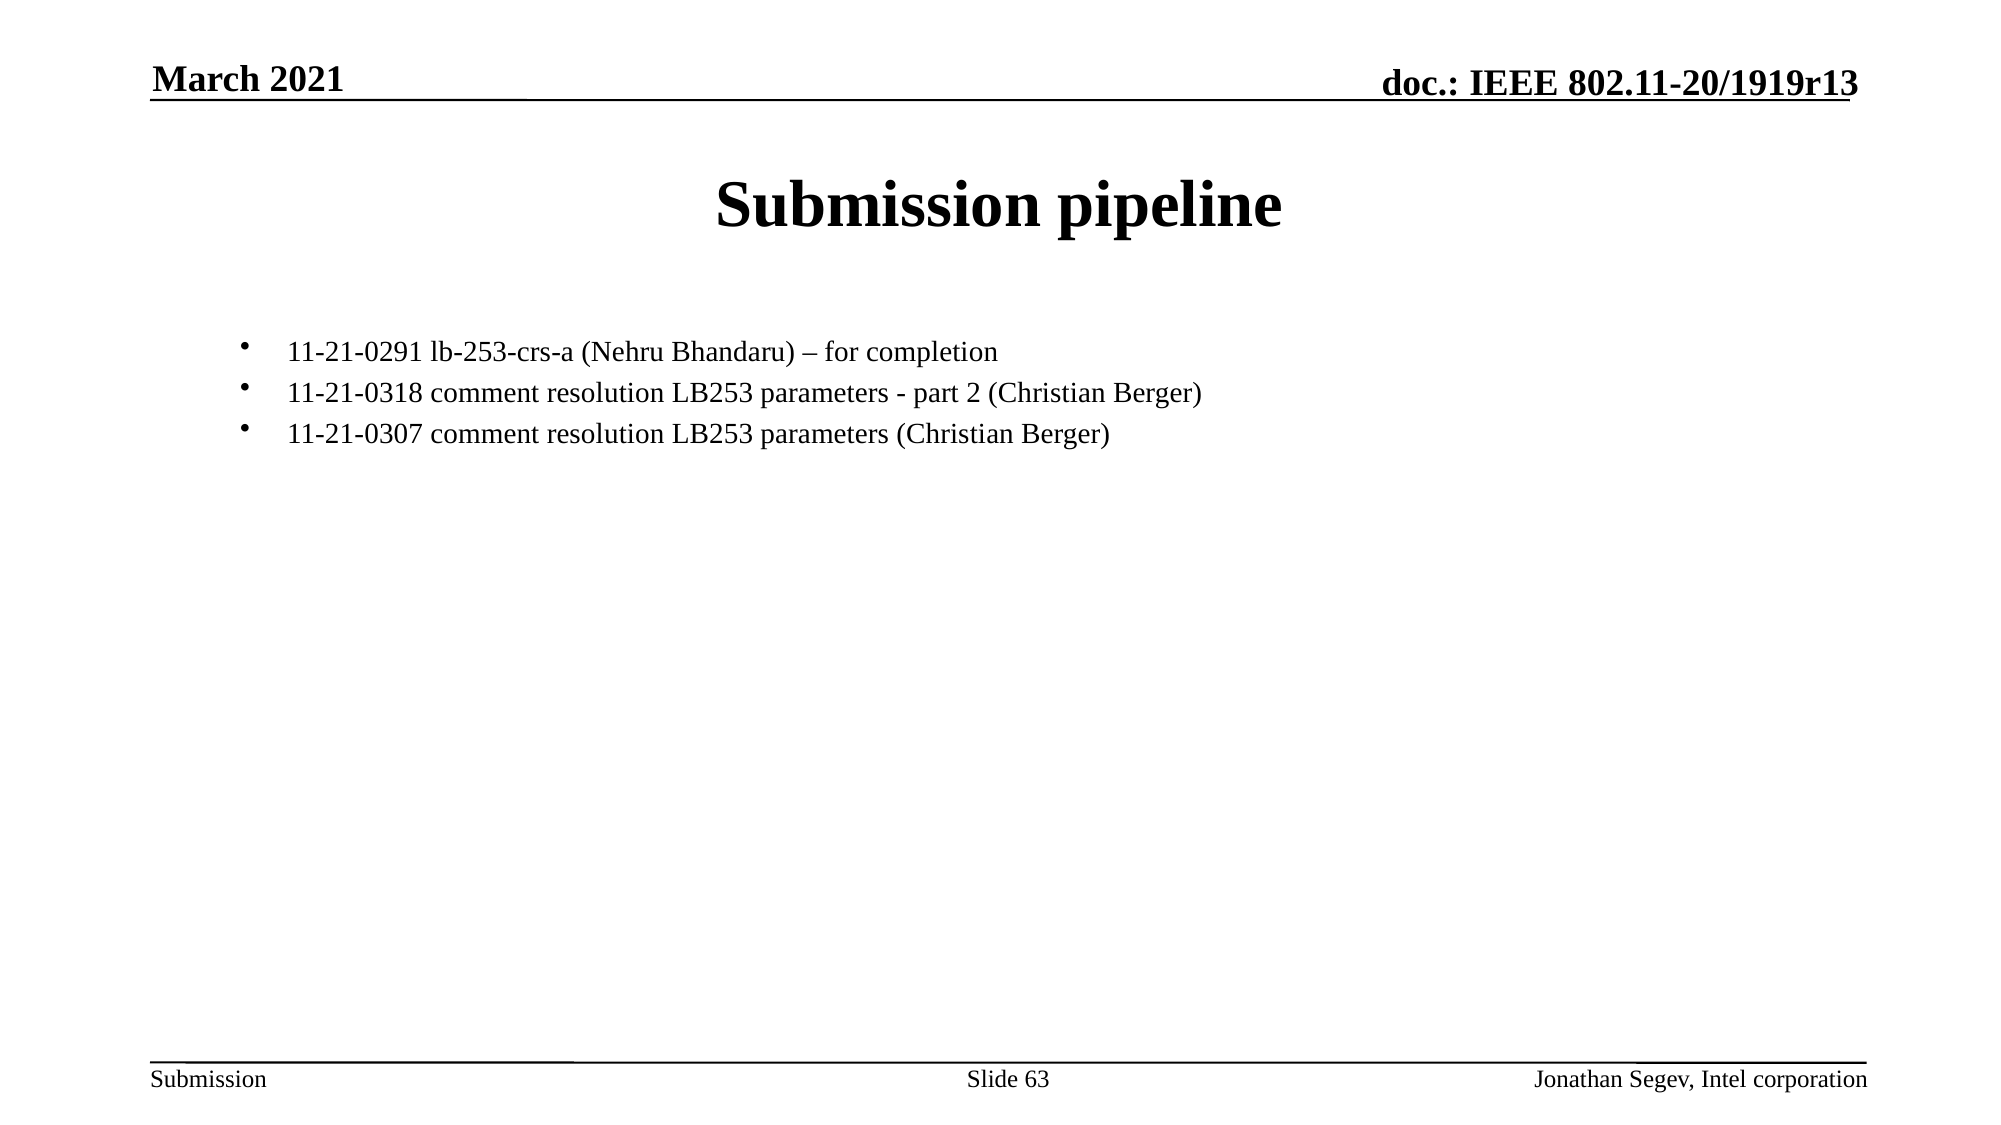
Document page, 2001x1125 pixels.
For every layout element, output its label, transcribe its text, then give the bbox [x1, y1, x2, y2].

footer Jonathan Segev, Intel corporation [1171, 1061, 1869, 1093]
title Submission pipeline [149, 112, 1850, 288]
slide_number Slide 63 [950, 1061, 1067, 1123]
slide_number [152, 54, 563, 100]
list 11-21-0291 lb-253-crs-a (Nehru Bhandaru) – for completion 11-21-0318 comment resolution LB253 parameters - part 2 (Christian Berger) 11-21-0307 comment resolution LB253 parameters (Christian Berger) [149, 324, 1850, 1000]
